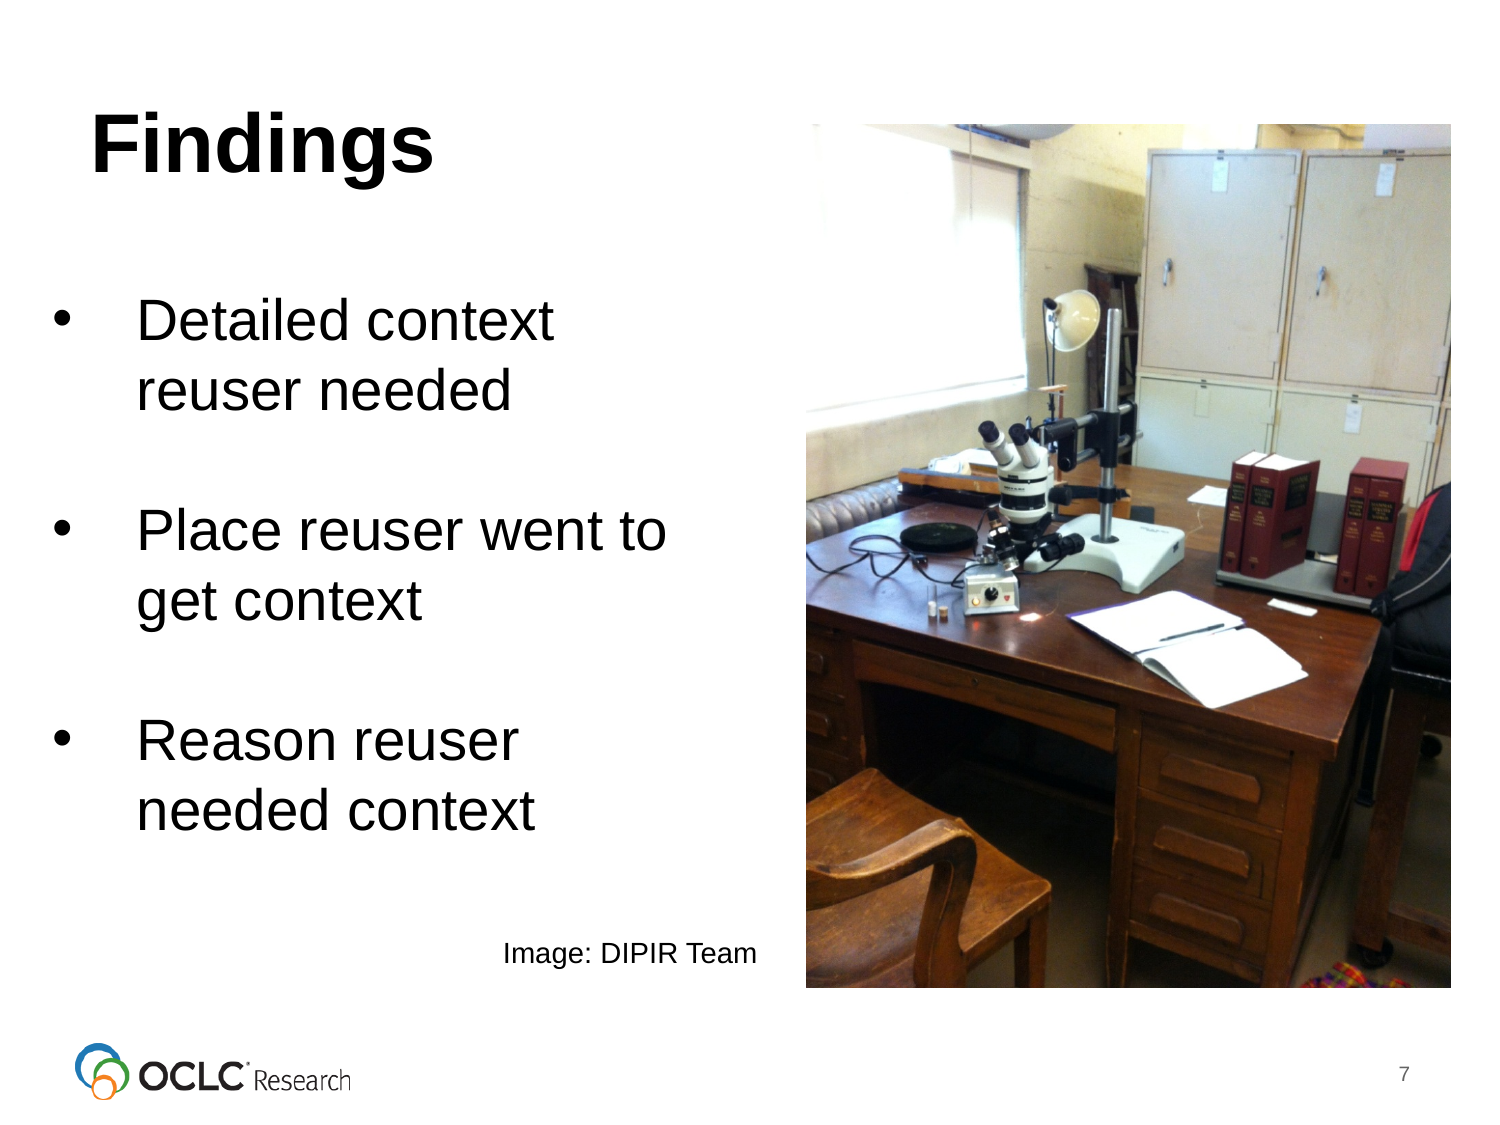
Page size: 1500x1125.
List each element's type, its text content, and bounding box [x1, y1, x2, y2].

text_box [487, 124, 1452, 988]
text_box Detailed context reuser needed Place reuser went to get context Reason reuser needed context [37, 274, 482, 850]
slide_number 7 [1074, 1042, 1425, 1103]
title Findings [75, 45, 1425, 233]
picture [75, 1043, 350, 1100]
